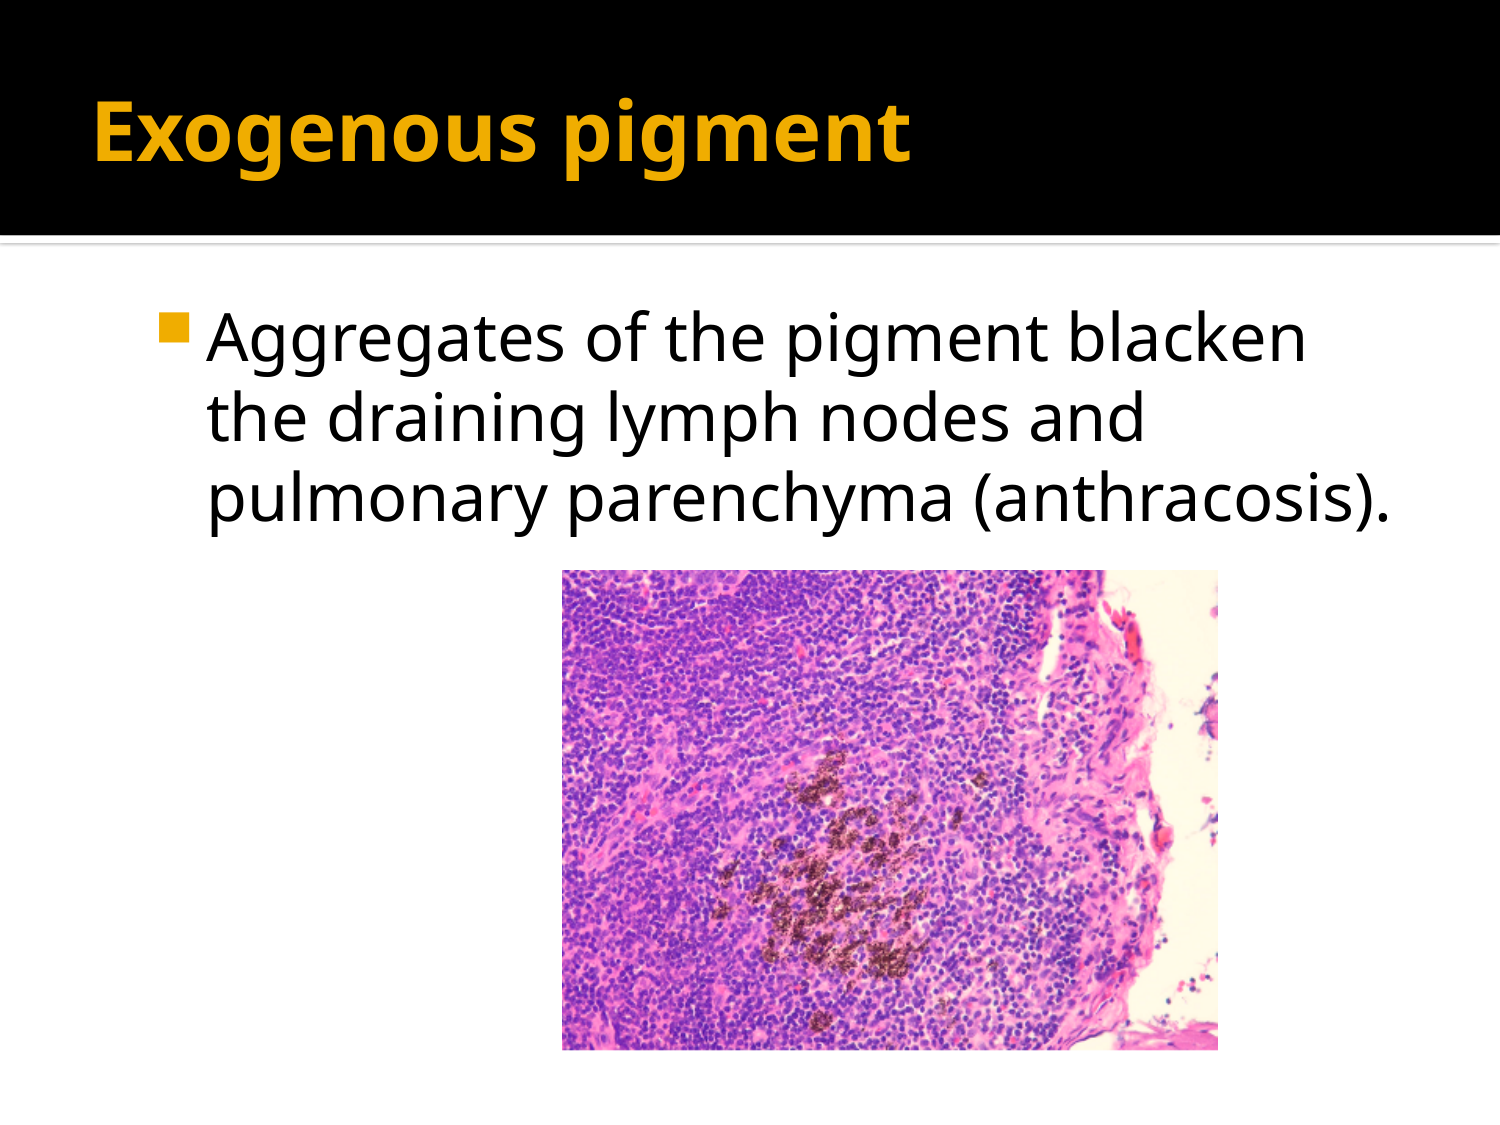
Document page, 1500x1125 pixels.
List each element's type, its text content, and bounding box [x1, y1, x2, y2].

picture [562, 570, 1218, 1063]
title Exogenous pigment [75, 25, 1425, 231]
list Aggregates of the pigment blacken the draining lymph nodes and pulmonary parenchyma (anthracosis). [125, 200, 1439, 988]
